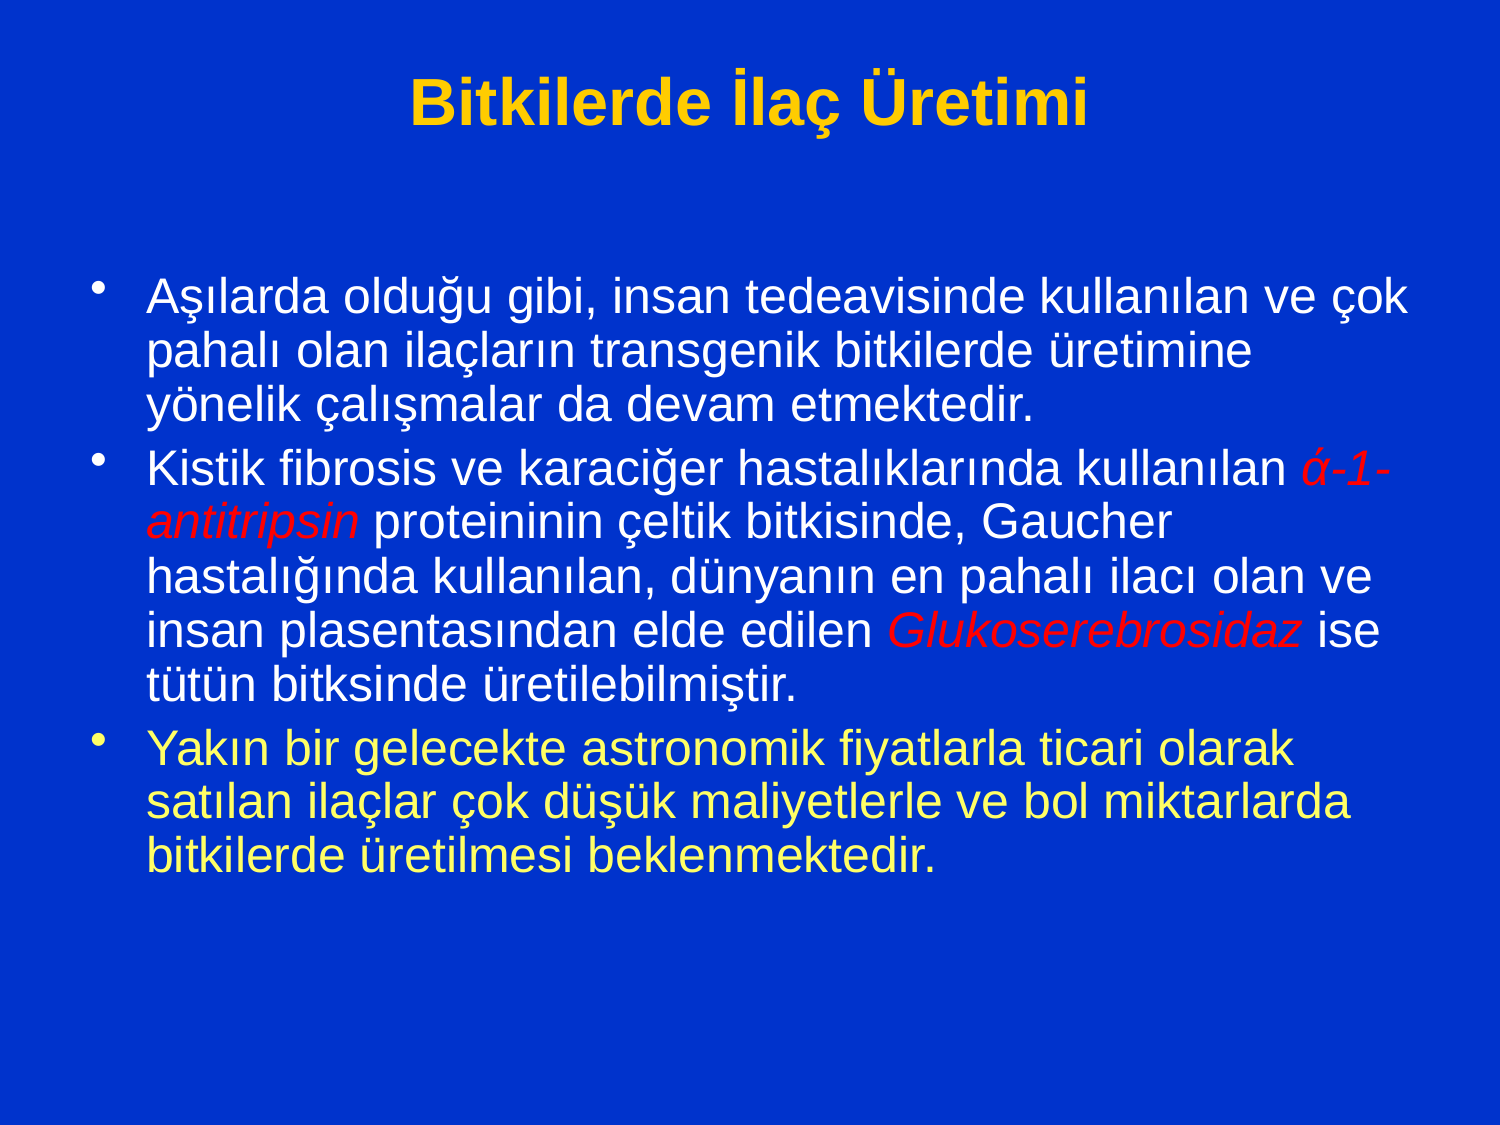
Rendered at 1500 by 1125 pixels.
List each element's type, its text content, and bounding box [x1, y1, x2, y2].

title Bitkilerde İlaç Üretimi [74, 44, 1426, 233]
list Aşılarda olduğu gibi, insan tedeavisinde kullanılan ve çok pahalı olan ilaçların transgenik bitkilerde üretimine yönelik çalışmalar da devam etmektedir. Kistik fibrosis ve karaciğer hastalıklarında kullanılan ά-1-antitripsin proteininin çeltik bitkisinde, Gaucher hastalığında kullanılan, dünyanın en pahalı ilacı olan ve insan plasentasından elde edilen Glukoserebrosidaz ise tütün bitksinde üretilebilmiştir. Yakın bir gelecekte astronomik fiyatlarla ticari olarak satılan ilaçlar çok düşük maliyetlerle ve bol miktarlarda bitkilerde üretilmesi beklenmektedir. [74, 262, 1426, 1006]
